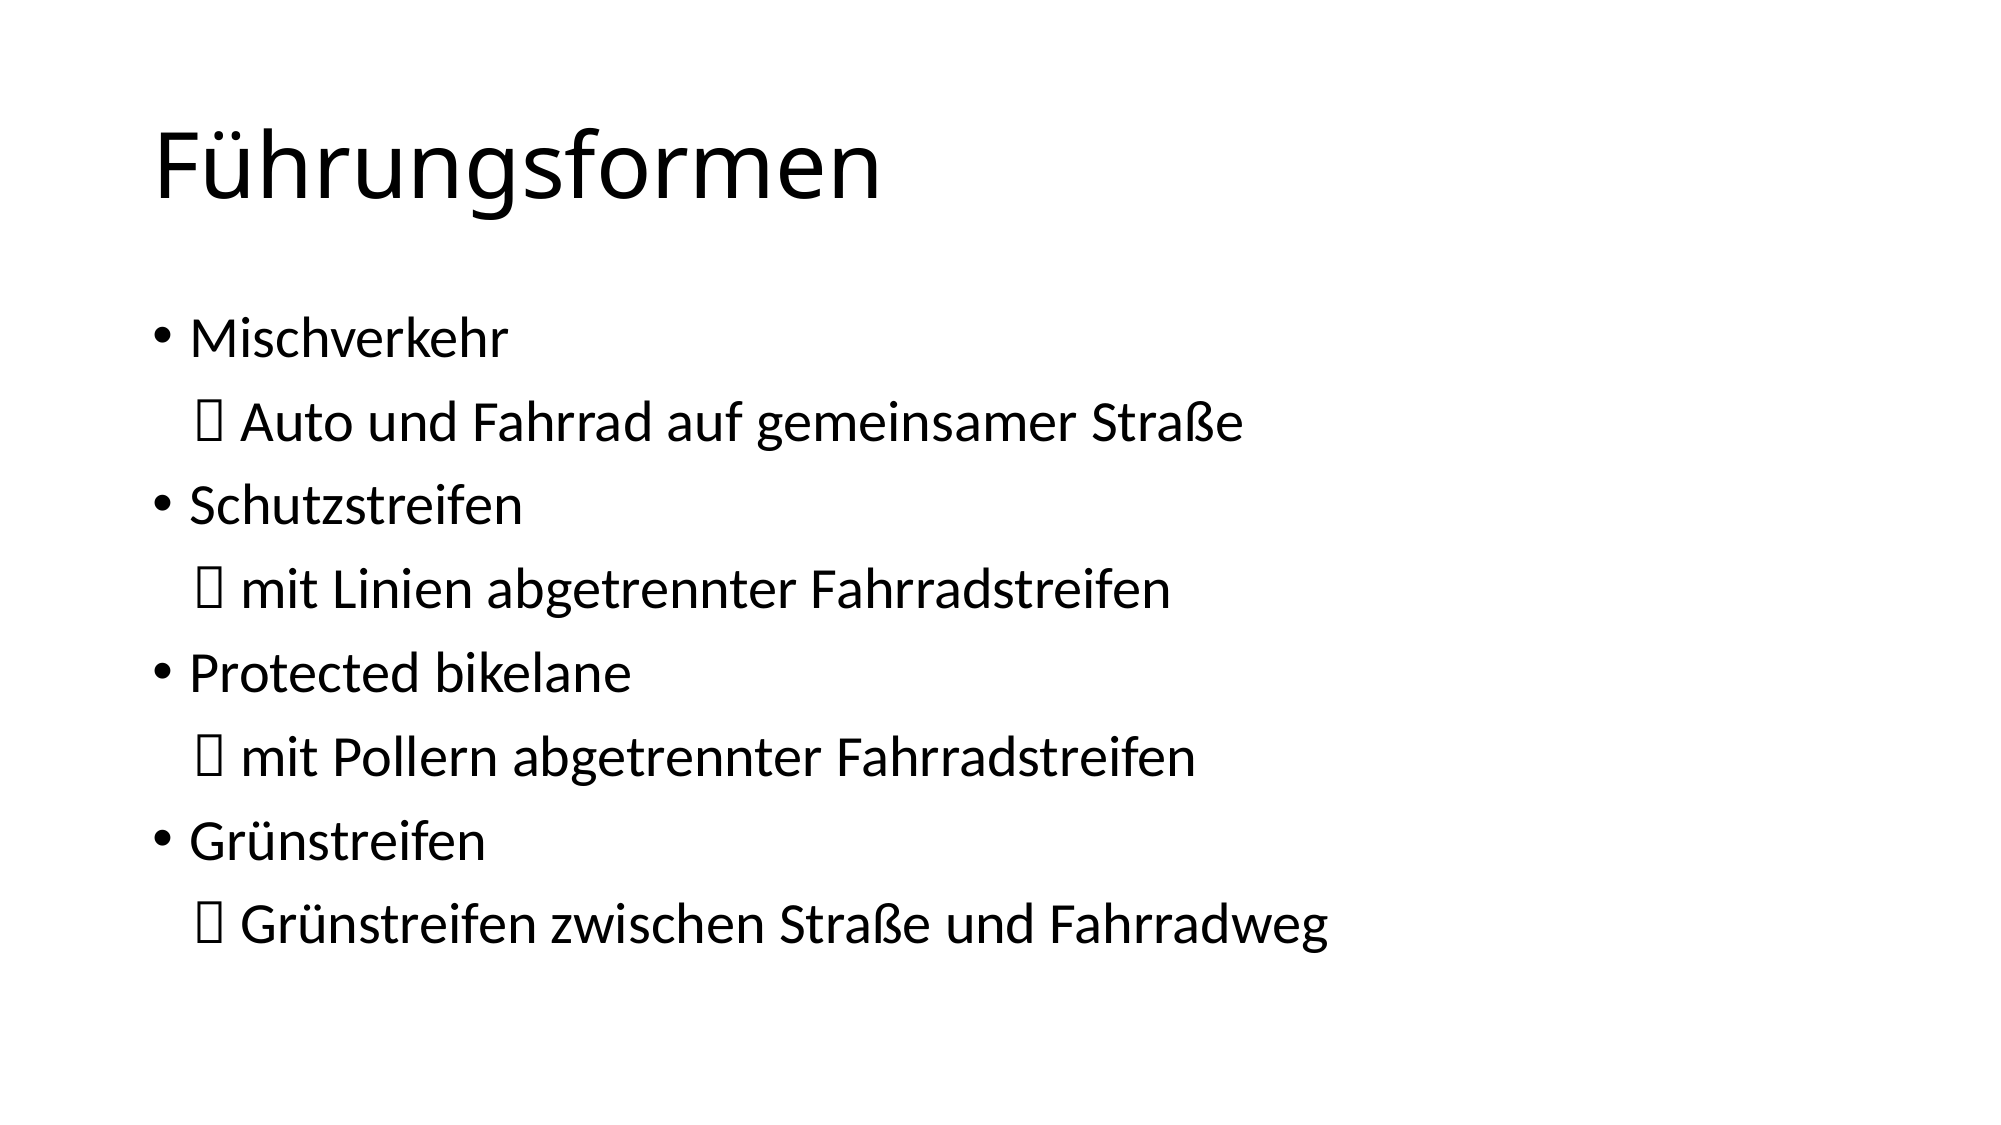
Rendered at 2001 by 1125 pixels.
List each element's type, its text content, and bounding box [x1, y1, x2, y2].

title Führungsformen [137, 59, 1863, 278]
list Mischverkehr  Auto und Fahrrad auf gemeinsamer Straße Schutzstreifen  mit Linien abgetrennter Fahrradstreifen Protected bikelane  mit Pollern abgetrennter Fahrradstreifen Grünstreifen  Grünstreifen zwischen Straße und Fahrradweg [137, 299, 1863, 1014]
